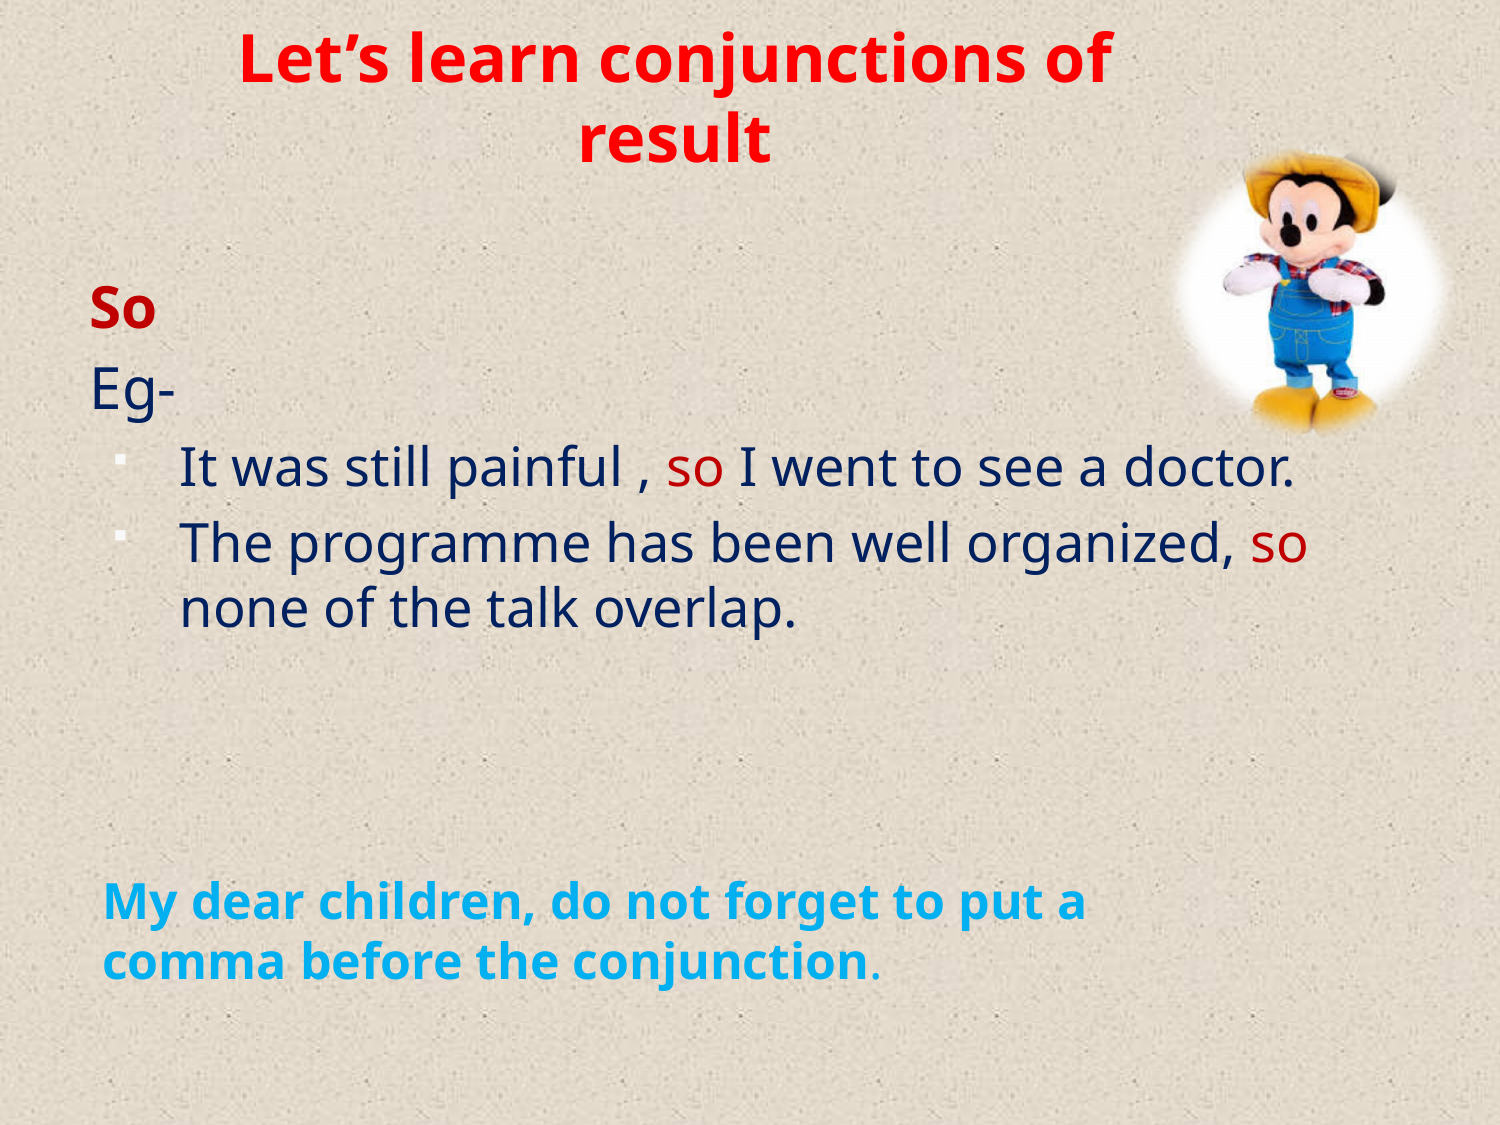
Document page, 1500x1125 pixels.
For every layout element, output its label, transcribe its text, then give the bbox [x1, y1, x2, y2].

text_box My dear children, do not forget to put a comma before the conjunction. [87, 862, 1263, 998]
list So Eg- It was still painful , so I went to see a doctor. The programme has been well organized, so none of the talk overlap. [75, 262, 1425, 675]
title Let’s learn conjunctions of result [187, 24, 1163, 168]
picture [0, 0, 1500, 1125]
